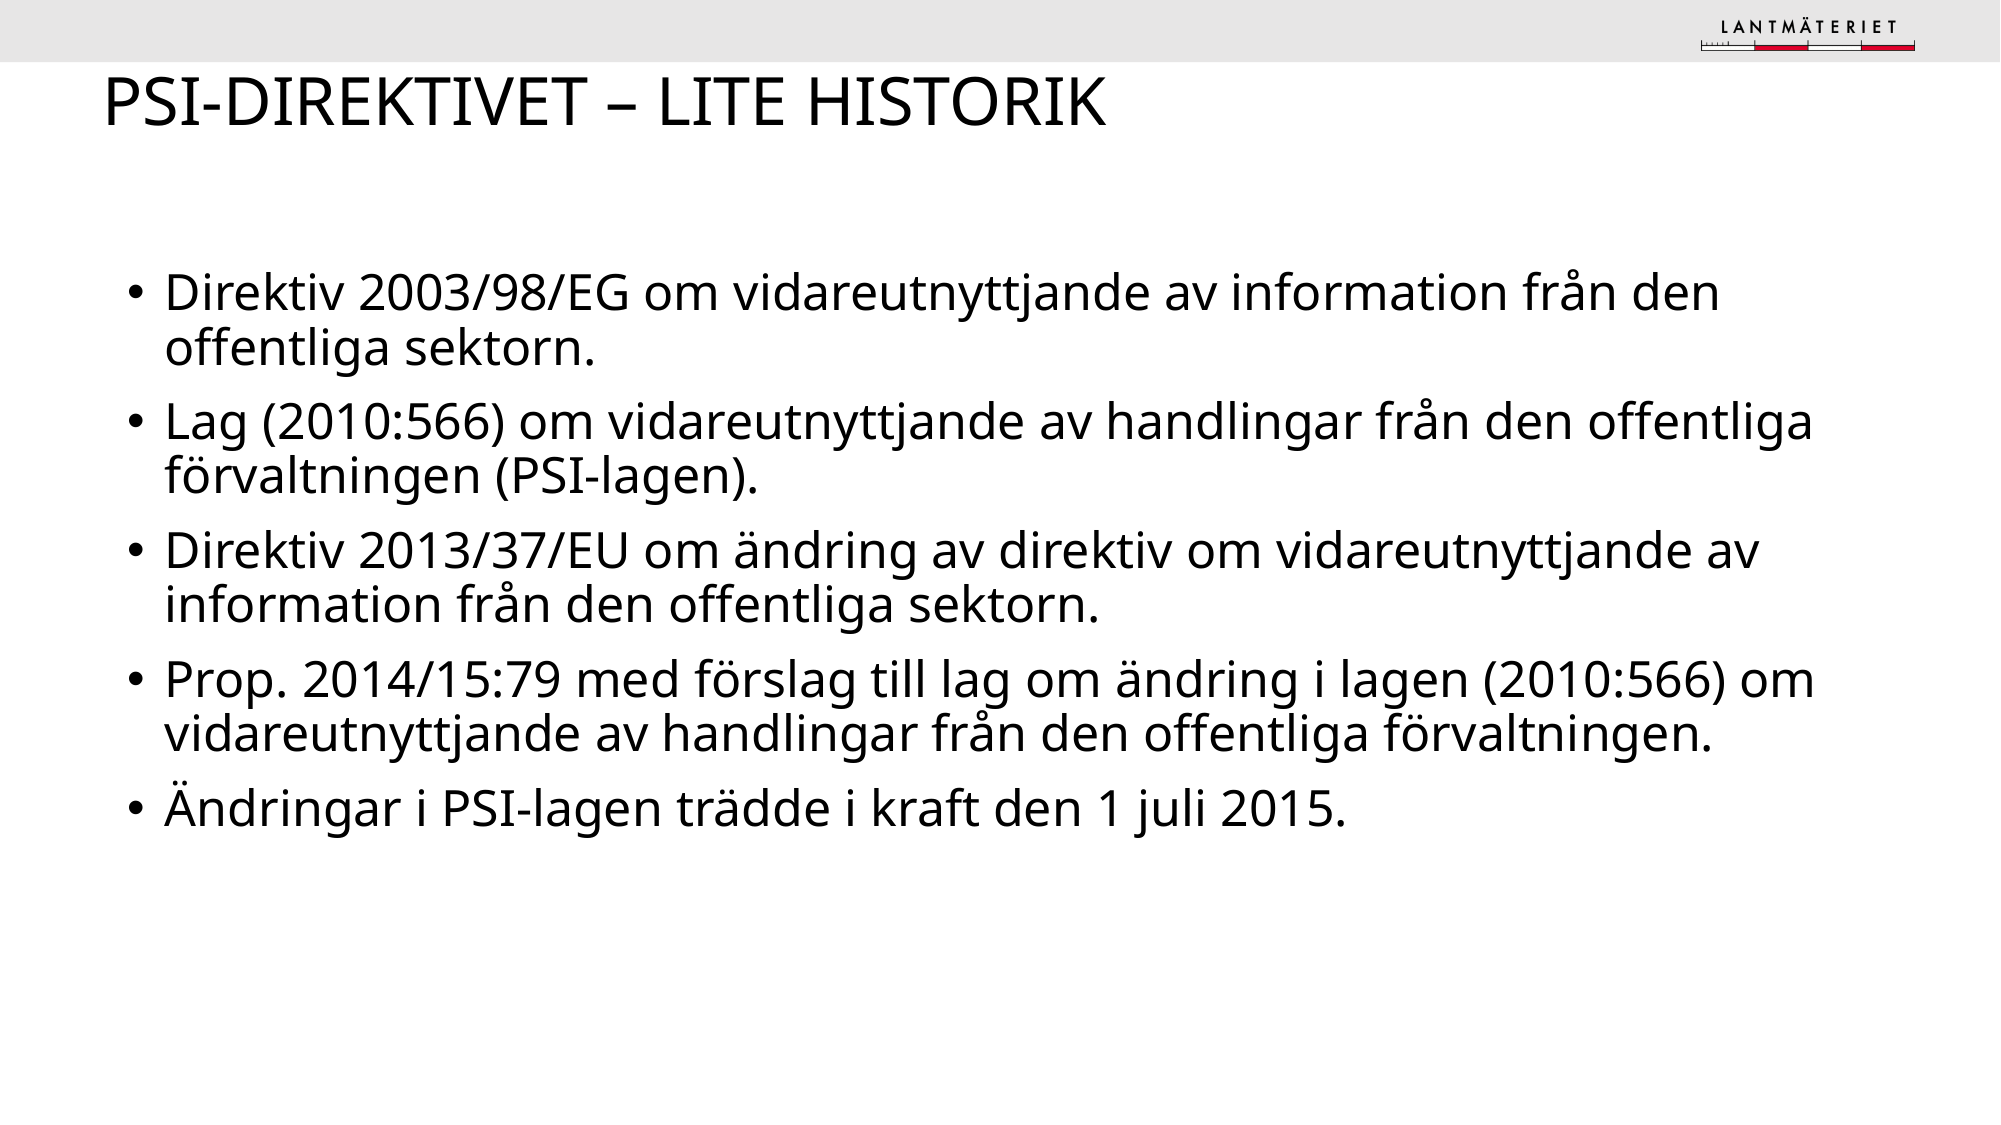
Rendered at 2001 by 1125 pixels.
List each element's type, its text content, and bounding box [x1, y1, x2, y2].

picture [1701, 17, 1915, 51]
title PSI-direktivet – lite historik [102, 59, 1898, 238]
list Direktiv 2003/98/EG om vidareutnyttjande av information från den offentliga sektorn. Lag (2010:566) om vidareutnyttjande av handlingar från den offentliga förvaltningen (PSI-lagen). Direktiv 2013/37/EU om ändring av direktiv om vidareutnyttjande av information från den offentliga sektorn. Prop. 2014/15:79 med förslag till lag om ändring i lagen (2010:566) om vidareutnyttjande av handlingar från den offentliga förvaltningen. Ändringar i PSI-lagen trädde i kraft den 1 juli 2015. [127, 267, 2000, 1035]
